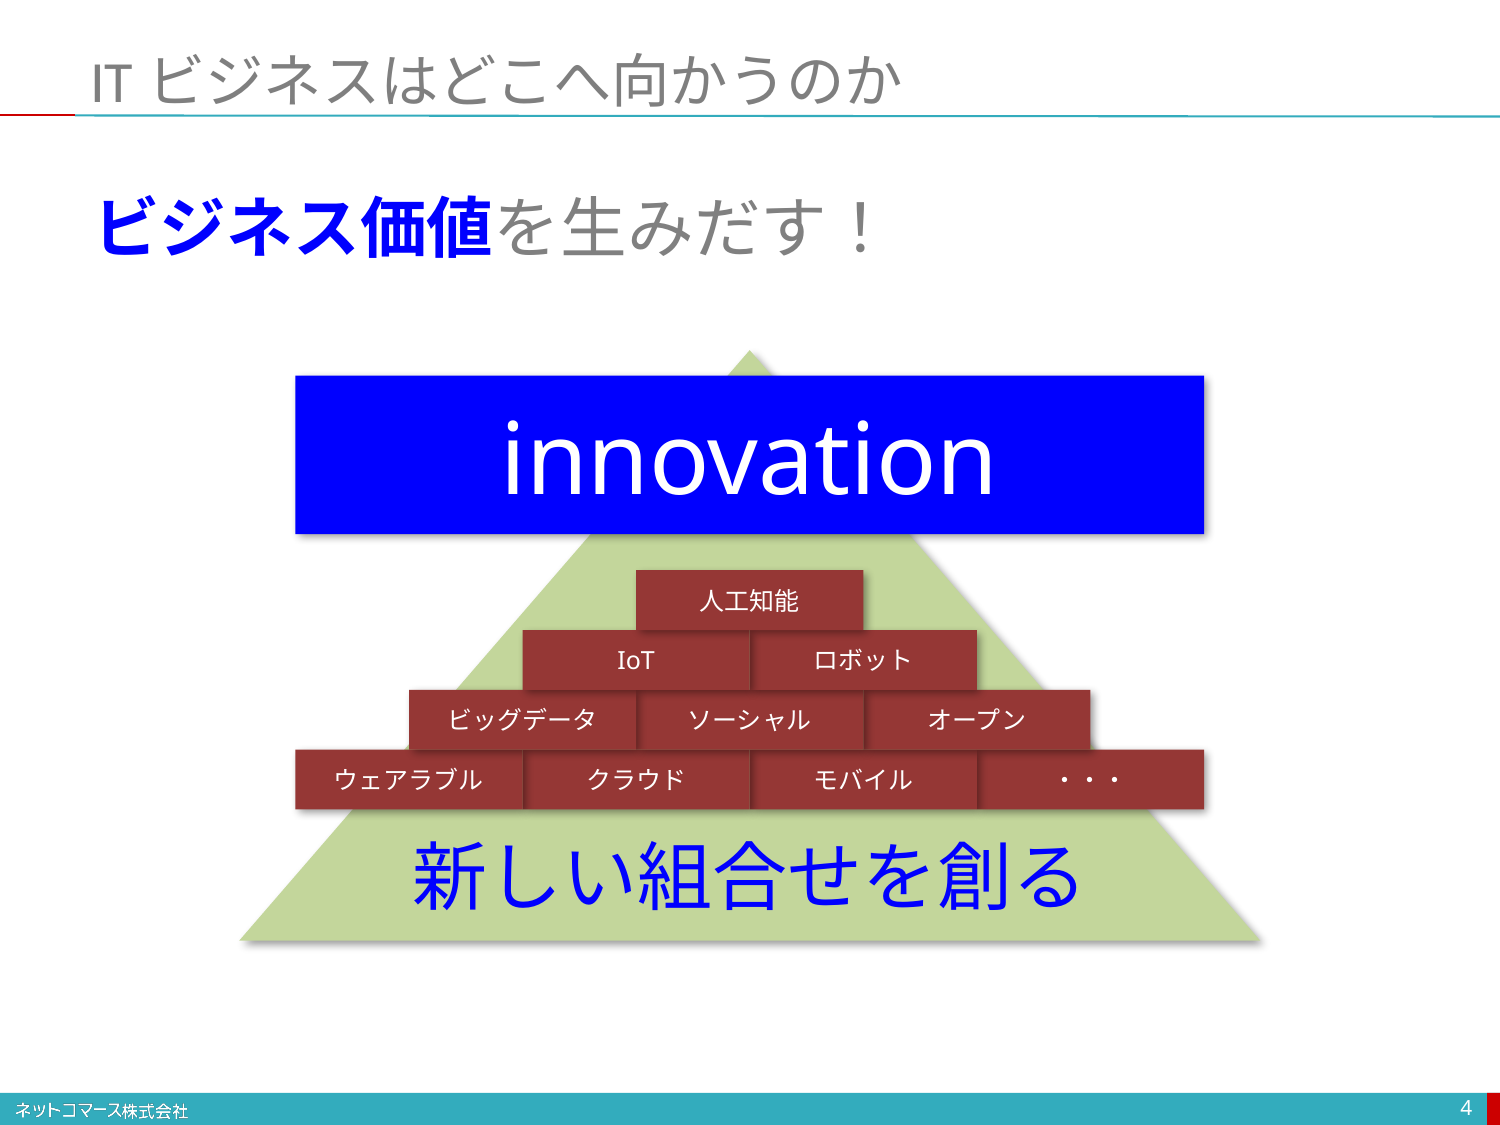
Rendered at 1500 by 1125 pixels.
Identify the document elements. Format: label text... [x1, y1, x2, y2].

picture [16, 1101, 188, 1120]
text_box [238, 349, 1261, 941]
text_box ビジネス価値を生みだす！ [78, 178, 910, 274]
slide_number 4 [1137, 1091, 1488, 1125]
title ITビジネスはどこへ向かうのか [75, 45, 1500, 114]
